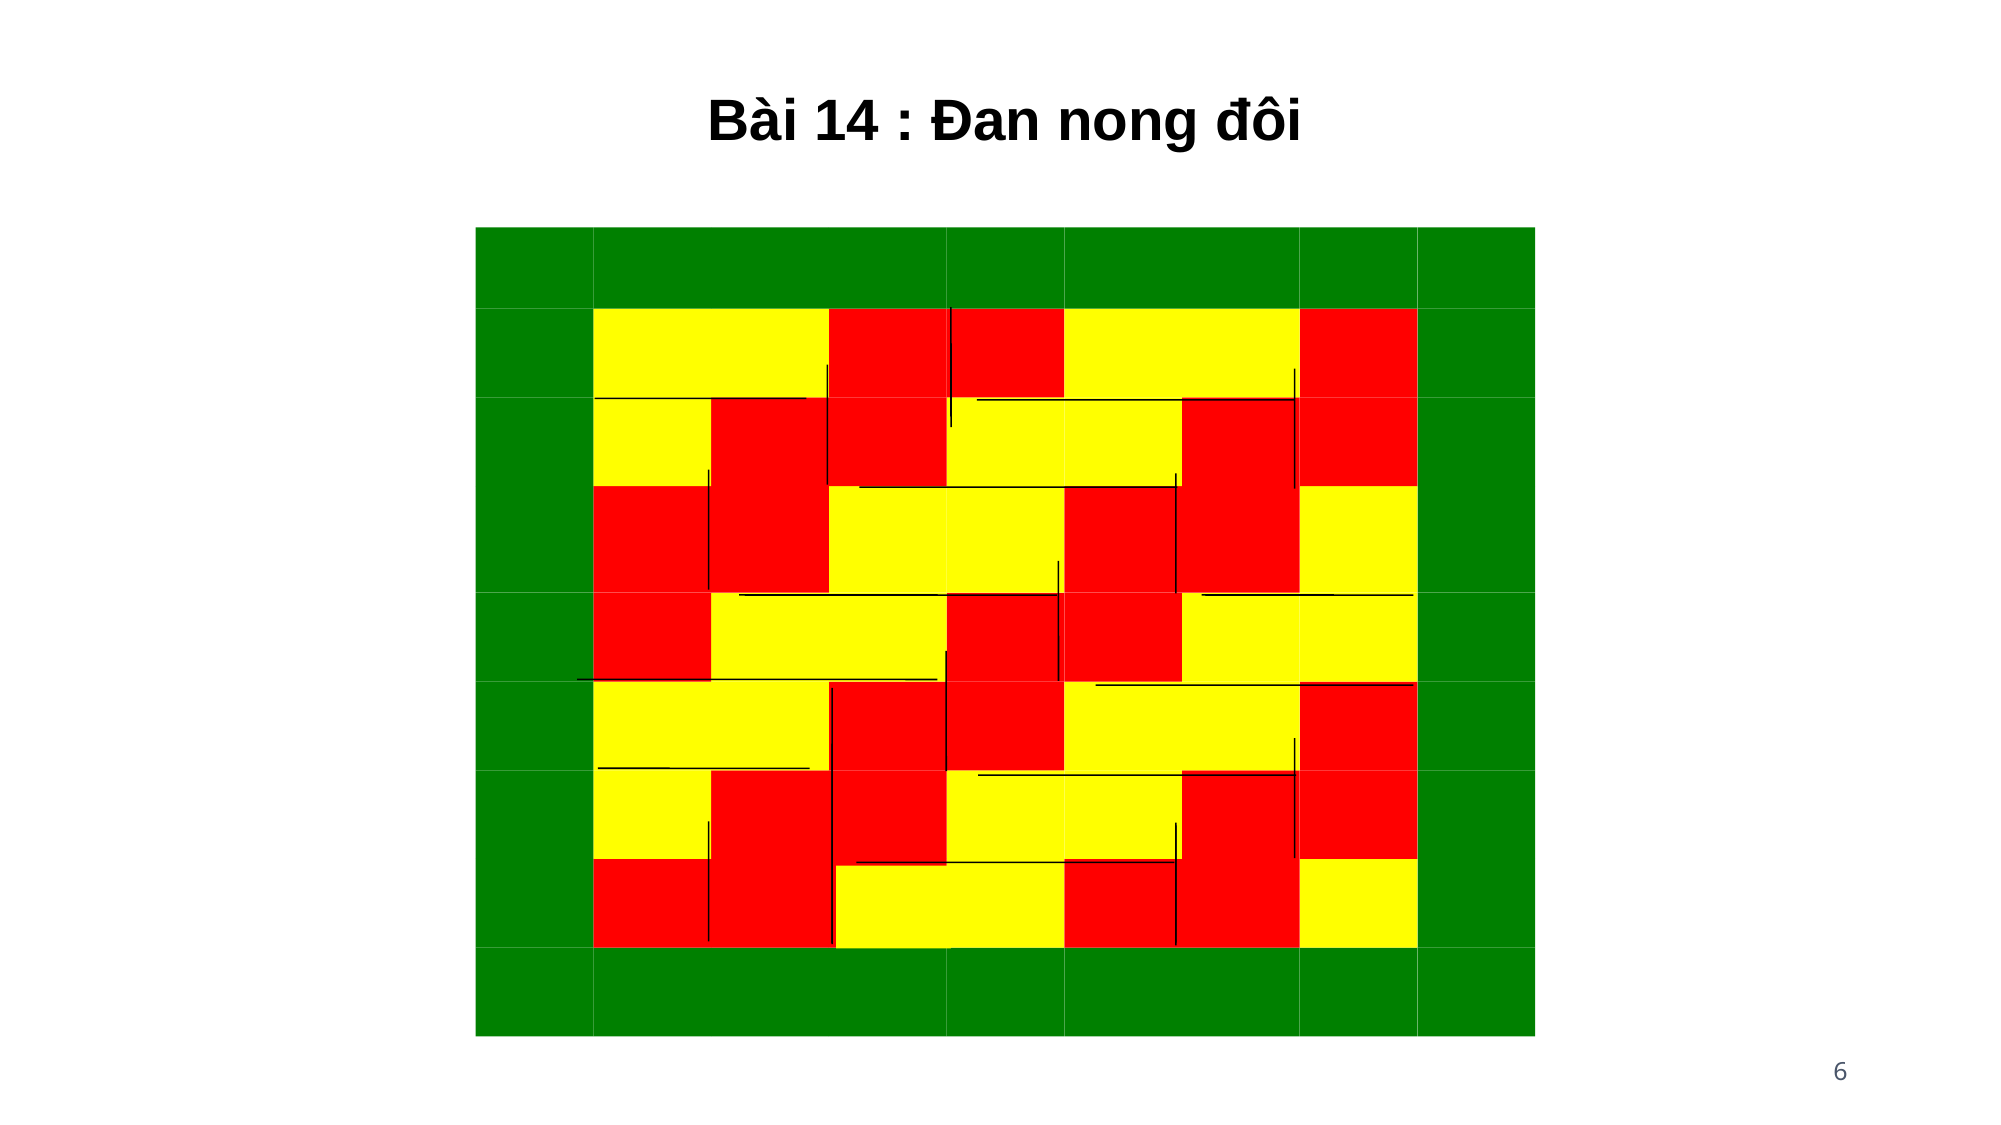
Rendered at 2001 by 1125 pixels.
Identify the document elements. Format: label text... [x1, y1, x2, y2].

text_box Bài 14 : Đan nong đôi [462, 75, 1549, 160]
slide_number 6 [1562, 1042, 1863, 1103]
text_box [449, 227, 1562, 1109]
